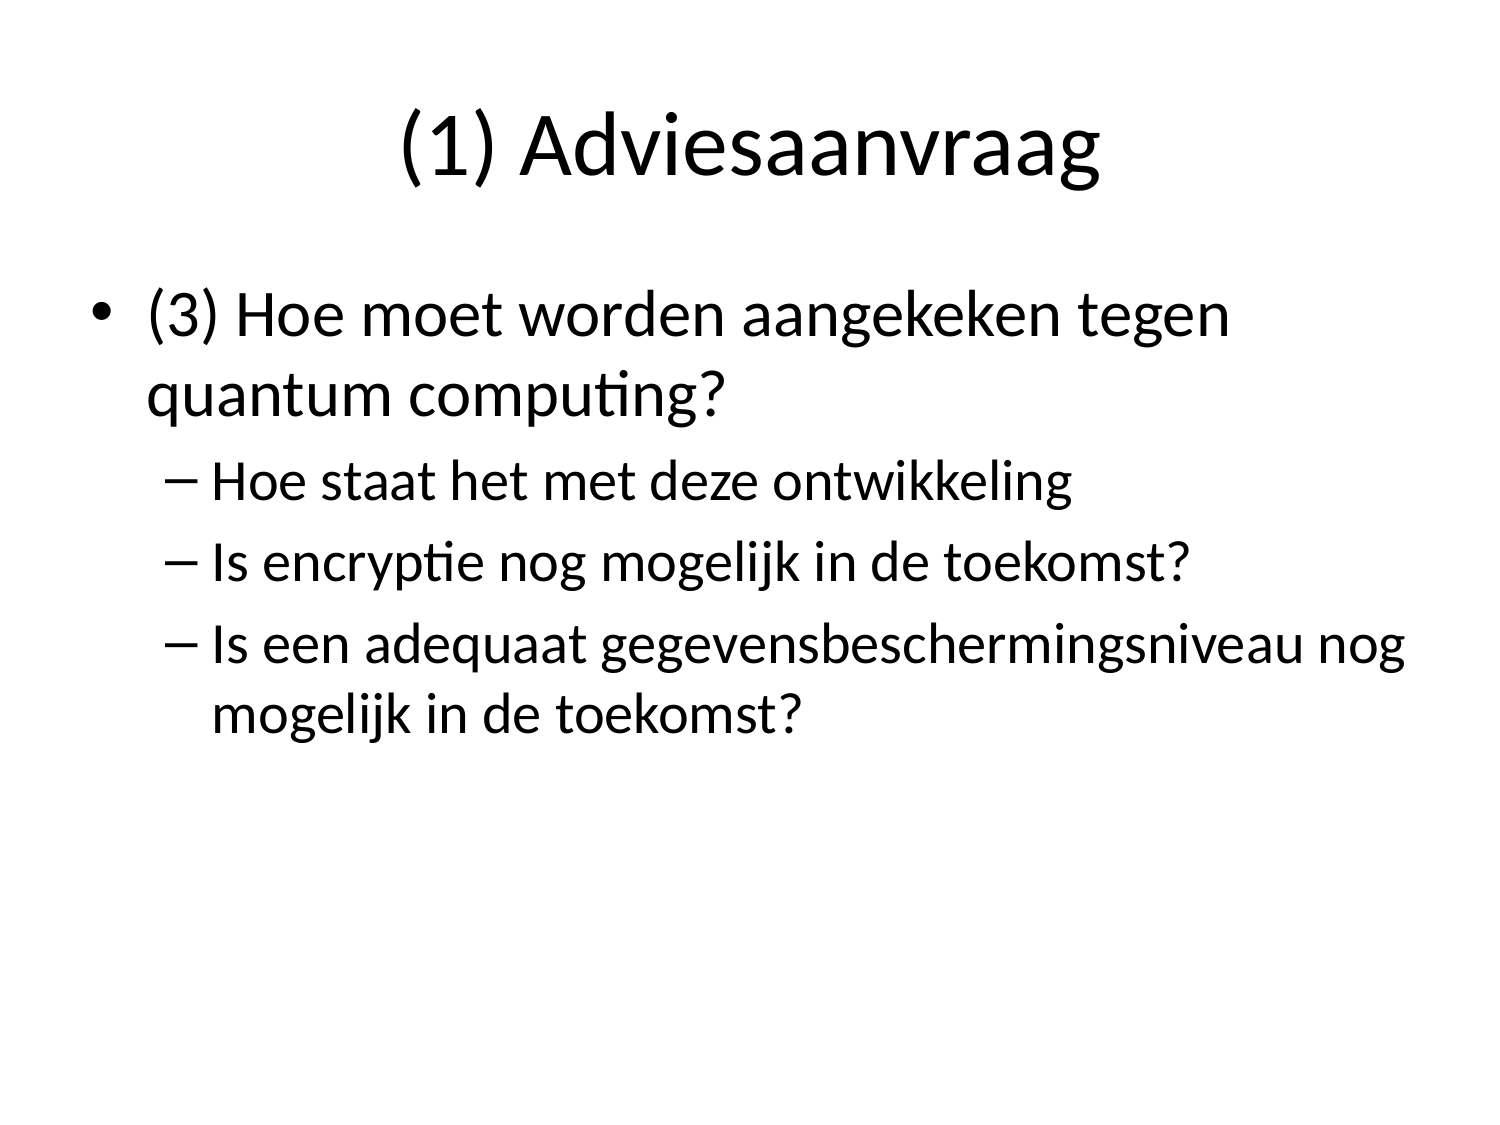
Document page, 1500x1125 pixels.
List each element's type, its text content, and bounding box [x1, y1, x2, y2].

list (3) Hoe moet worden aangekeken tegen quantum computing? Hoe staat het met deze ontwikkeling Is encryptie nog mogelijk in de toekomst? Is een adequaat gegevensbeschermingsniveau nog mogelijk in de toekomst? [75, 262, 1425, 1005]
title (1) Adviesaanvraag [75, 45, 1425, 233]
